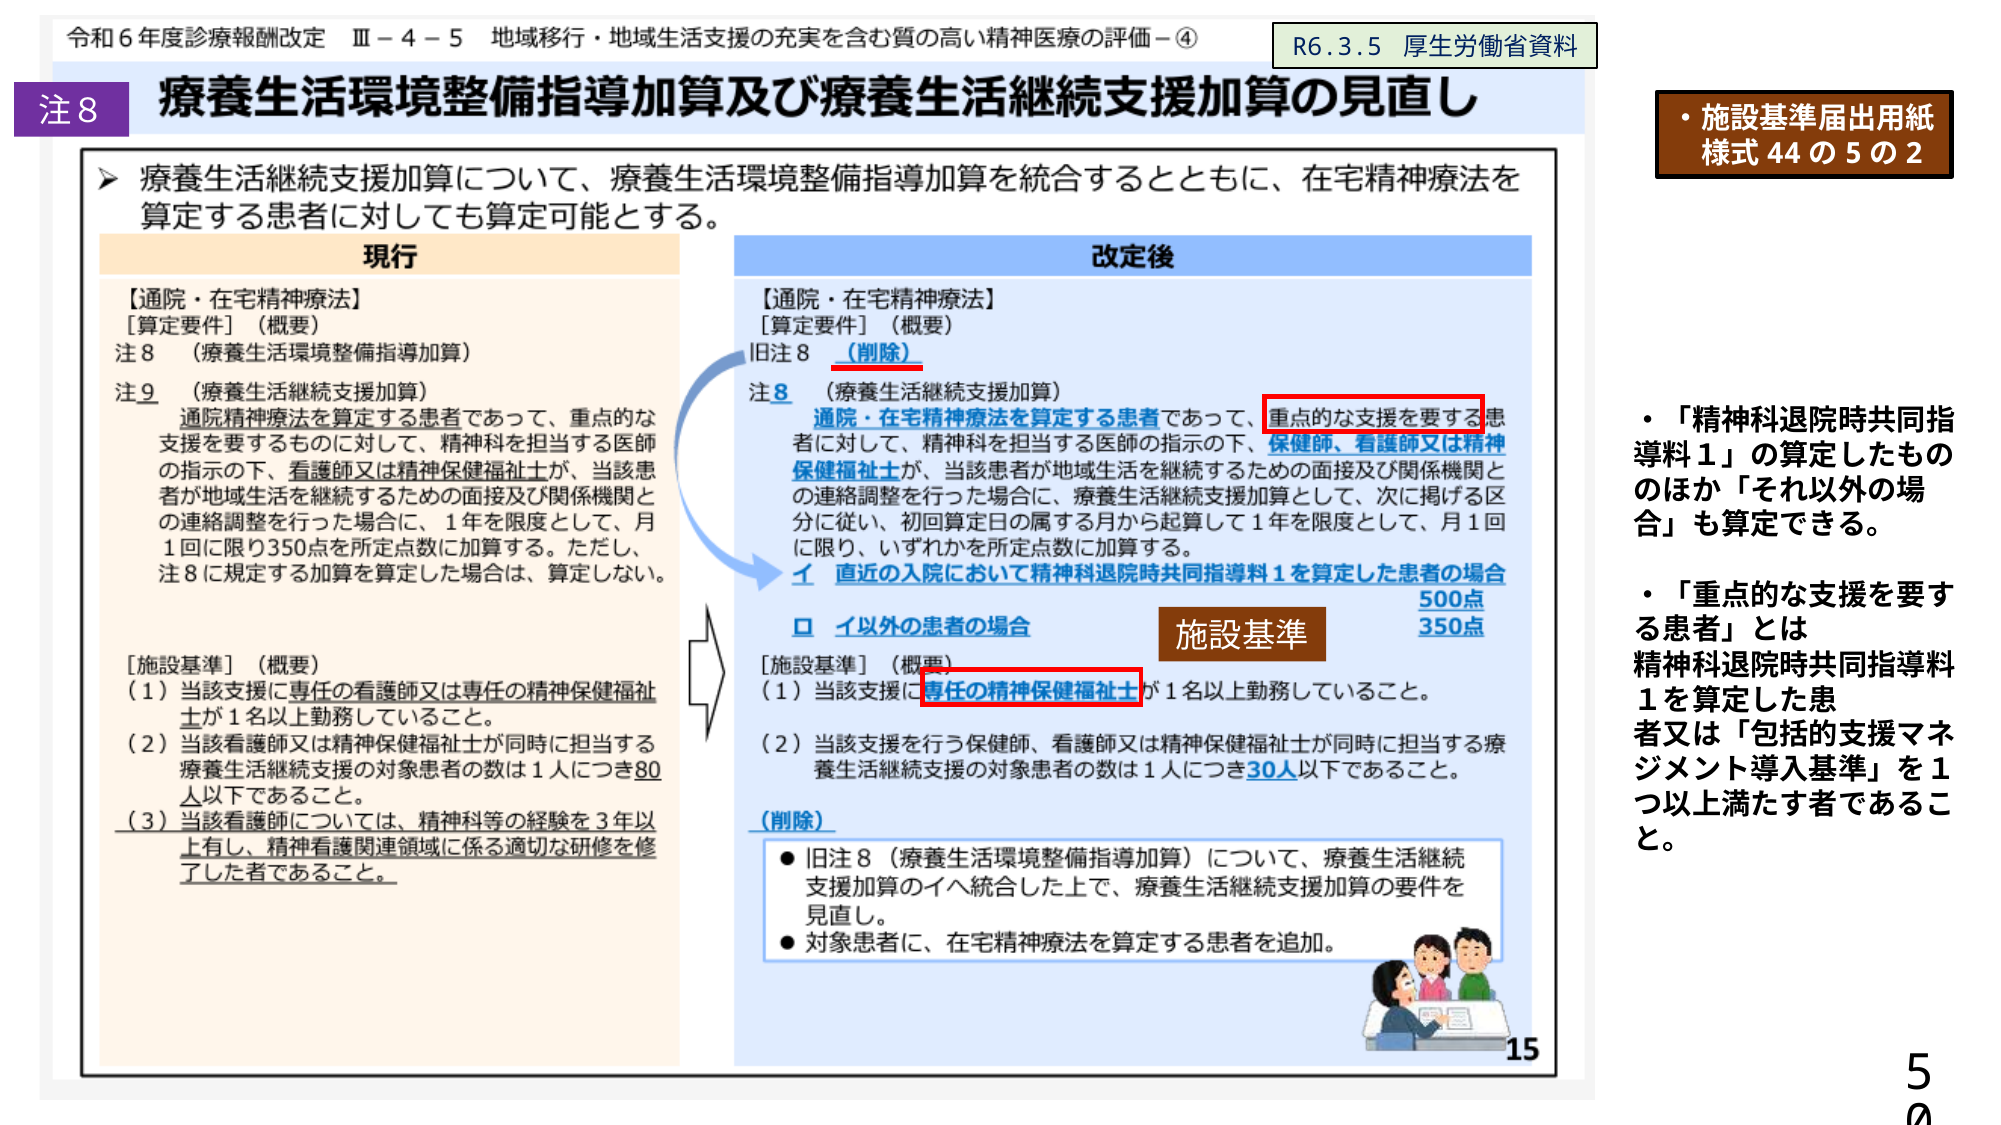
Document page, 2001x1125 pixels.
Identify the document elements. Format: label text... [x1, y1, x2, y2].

text_box ・「精神科退院時共同指導料１」の算定したもののほか「それ以外の場合」も算定できる。 ・「重点的な支援を要する患者」とは 精神科退院時共同指導料１を算定した患 者又は「包括的支援マネジメント導入基準」を１つ以上満たす者であること。 [1618, 393, 1975, 1038]
subtitle 50 [1889, 1033, 1979, 1093]
picture [39, 15, 1595, 1100]
text_box ・施設基準届出用紙 様式44の5の2 [1657, 91, 1952, 177]
text_box [1595, 162, 1718, 214]
text_box 注８ [14, 82, 39, 137]
